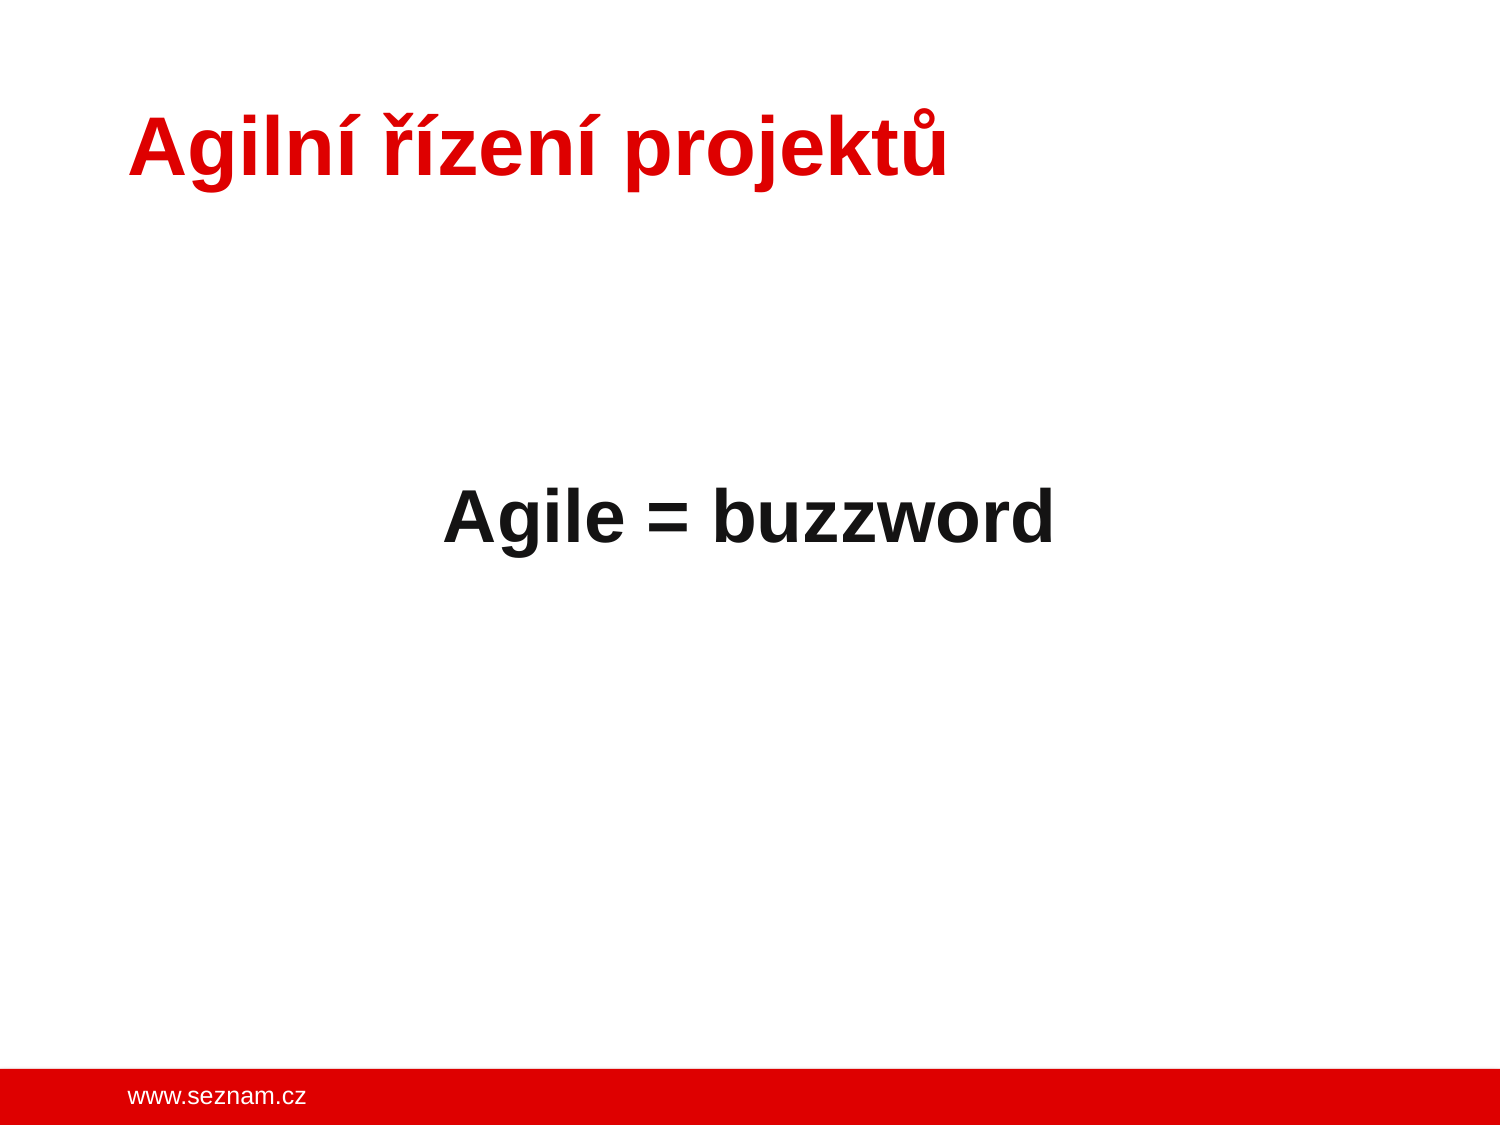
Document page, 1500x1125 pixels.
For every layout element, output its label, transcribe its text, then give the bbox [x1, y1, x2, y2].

subtitle Agile = buzzword [112, 257, 1388, 779]
title Agilní řízení projektů [112, 84, 1388, 257]
